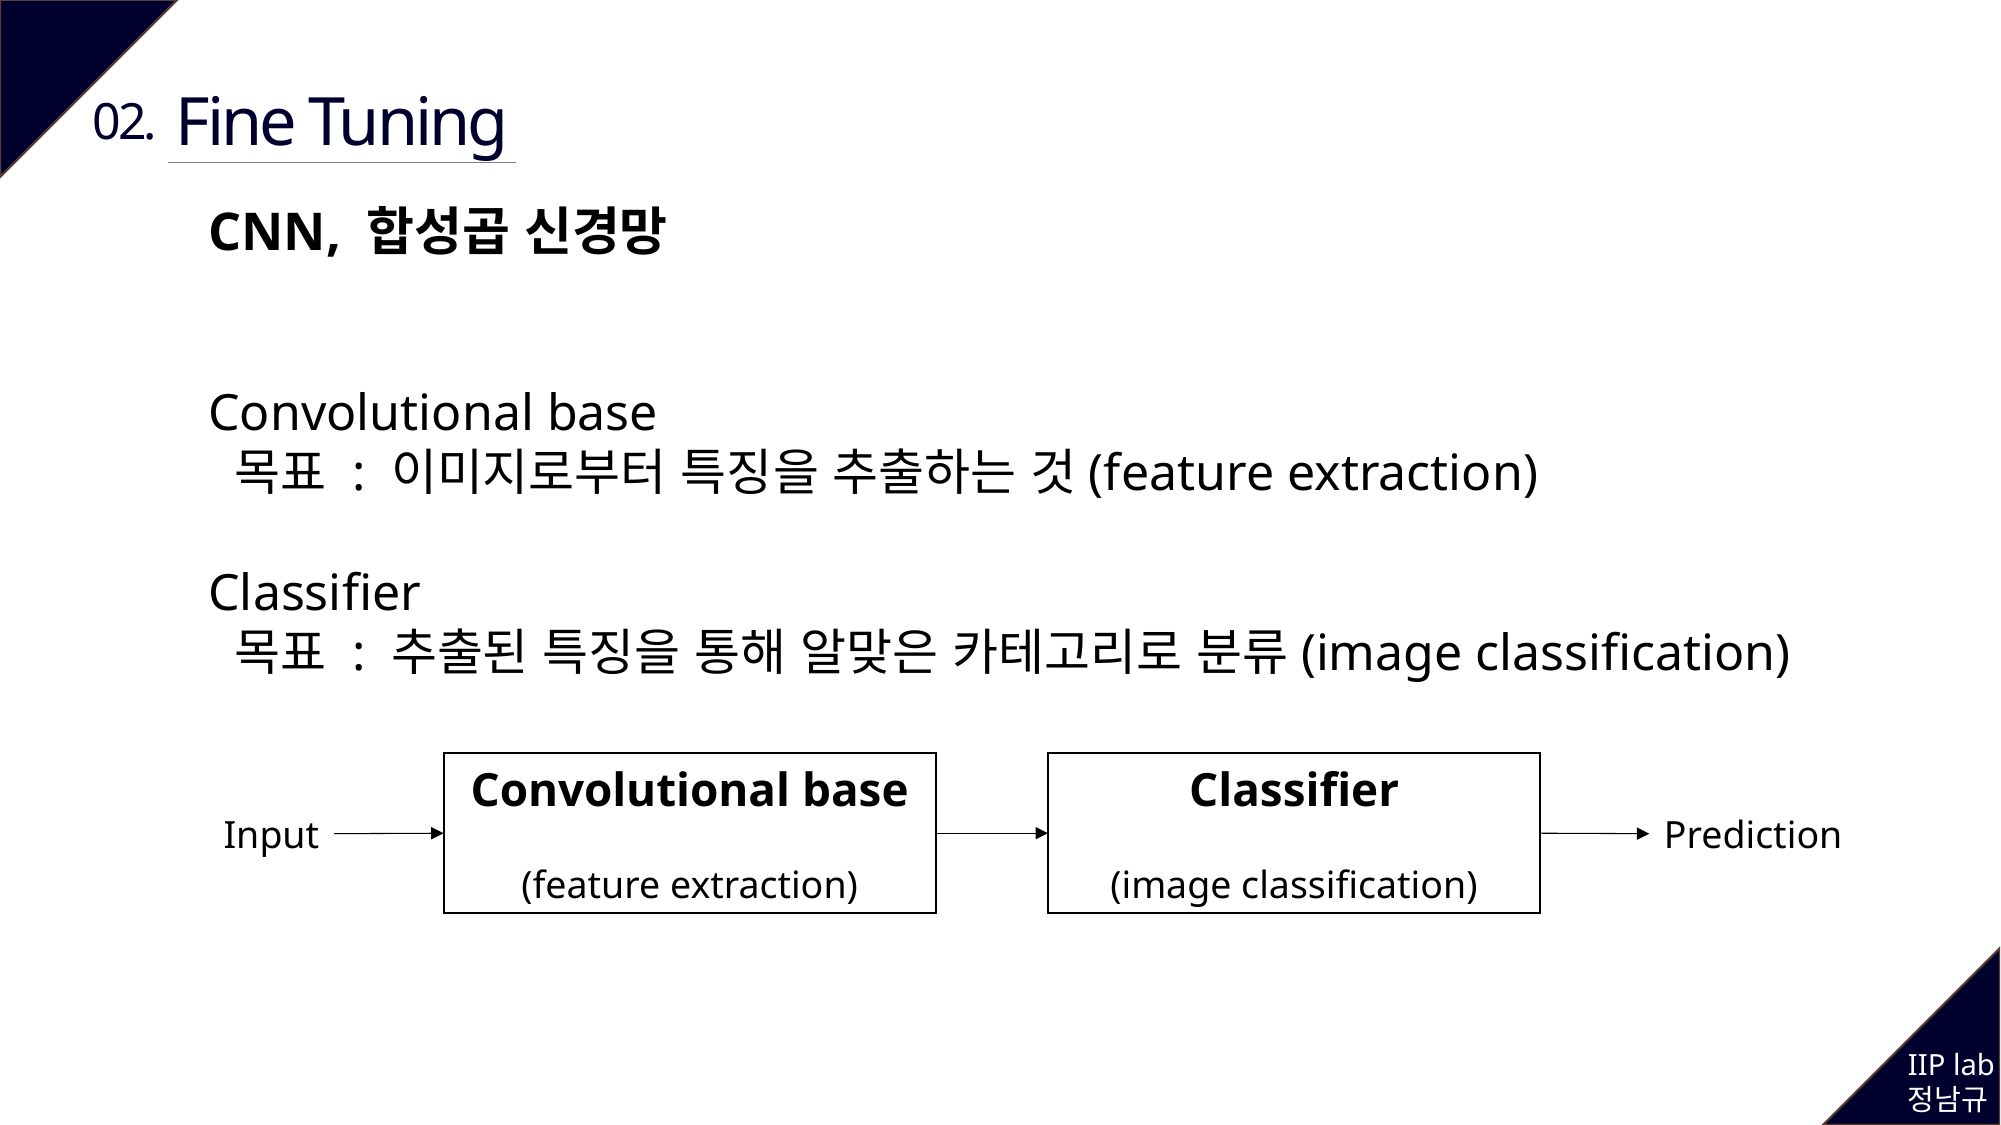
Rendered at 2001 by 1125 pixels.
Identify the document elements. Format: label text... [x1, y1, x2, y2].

text_box 02. [78, 81, 172, 157]
text_box Input [208, 803, 335, 864]
text_box IIP lab 정남규 [1893, 1039, 2000, 1124]
text_box Fine Tuning [161, 71, 524, 167]
text_box Convolutional base (feature extraction) [443, 752, 937, 914]
text_box CNN, 합성곱 신경망 Convolutional base 목표 : 이미지로부터 특징을 추출하는 것(feature extraction) Classifier 목표 : 추출된 특징을 통해 알맞은 카테고리로 분류(image classification) [193, 190, 1806, 689]
text_box Prediction [1649, 803, 1858, 864]
text_box Classifier (image classification) [1047, 752, 1541, 914]
